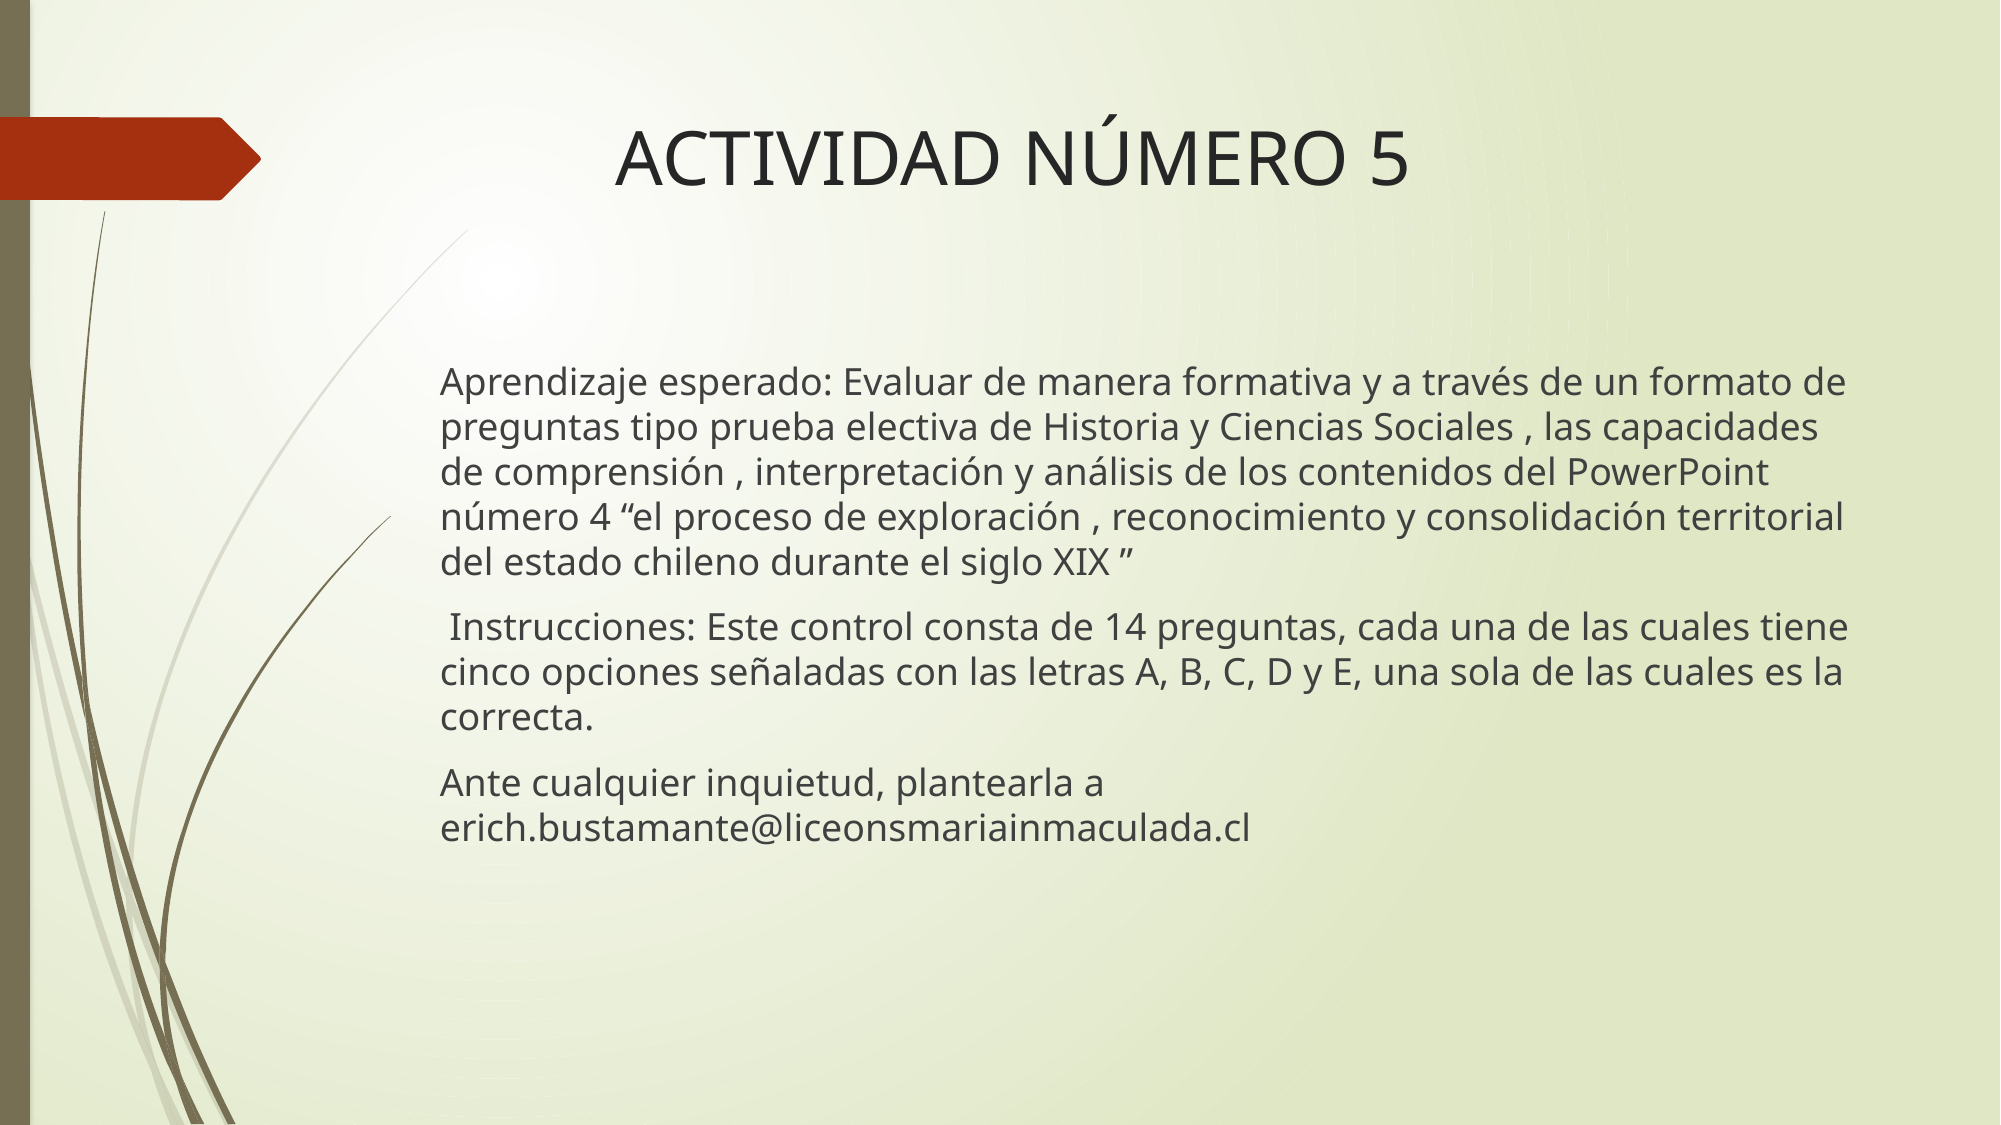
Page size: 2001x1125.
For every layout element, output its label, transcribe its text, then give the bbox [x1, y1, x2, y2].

list Aprendizaje esperado: Evaluar de manera formativa y a través de un formato de preguntas tipo prueba electiva de Historia y Ciencias Sociales , las capacidades de comprensión , interpretación y análisis de los contenidos del PowerPoint número 4 “el proceso de exploración , reconocimiento y consolidación territorial del estado chileno durante el siglo XIX ” Instrucciones: Este control consta de 14 preguntas, cada una de las cuales tiene cinco opciones señaladas con las letras A, B, C, D y E, una sola de las cuales es la correcta. Ante cualquier inquietud, plantearla a erich.bustamante@liceonsmariainmaculada.cl [424, 350, 1888, 970]
title ACTIVIDAD NÚMERO 5 [425, 102, 1888, 313]
